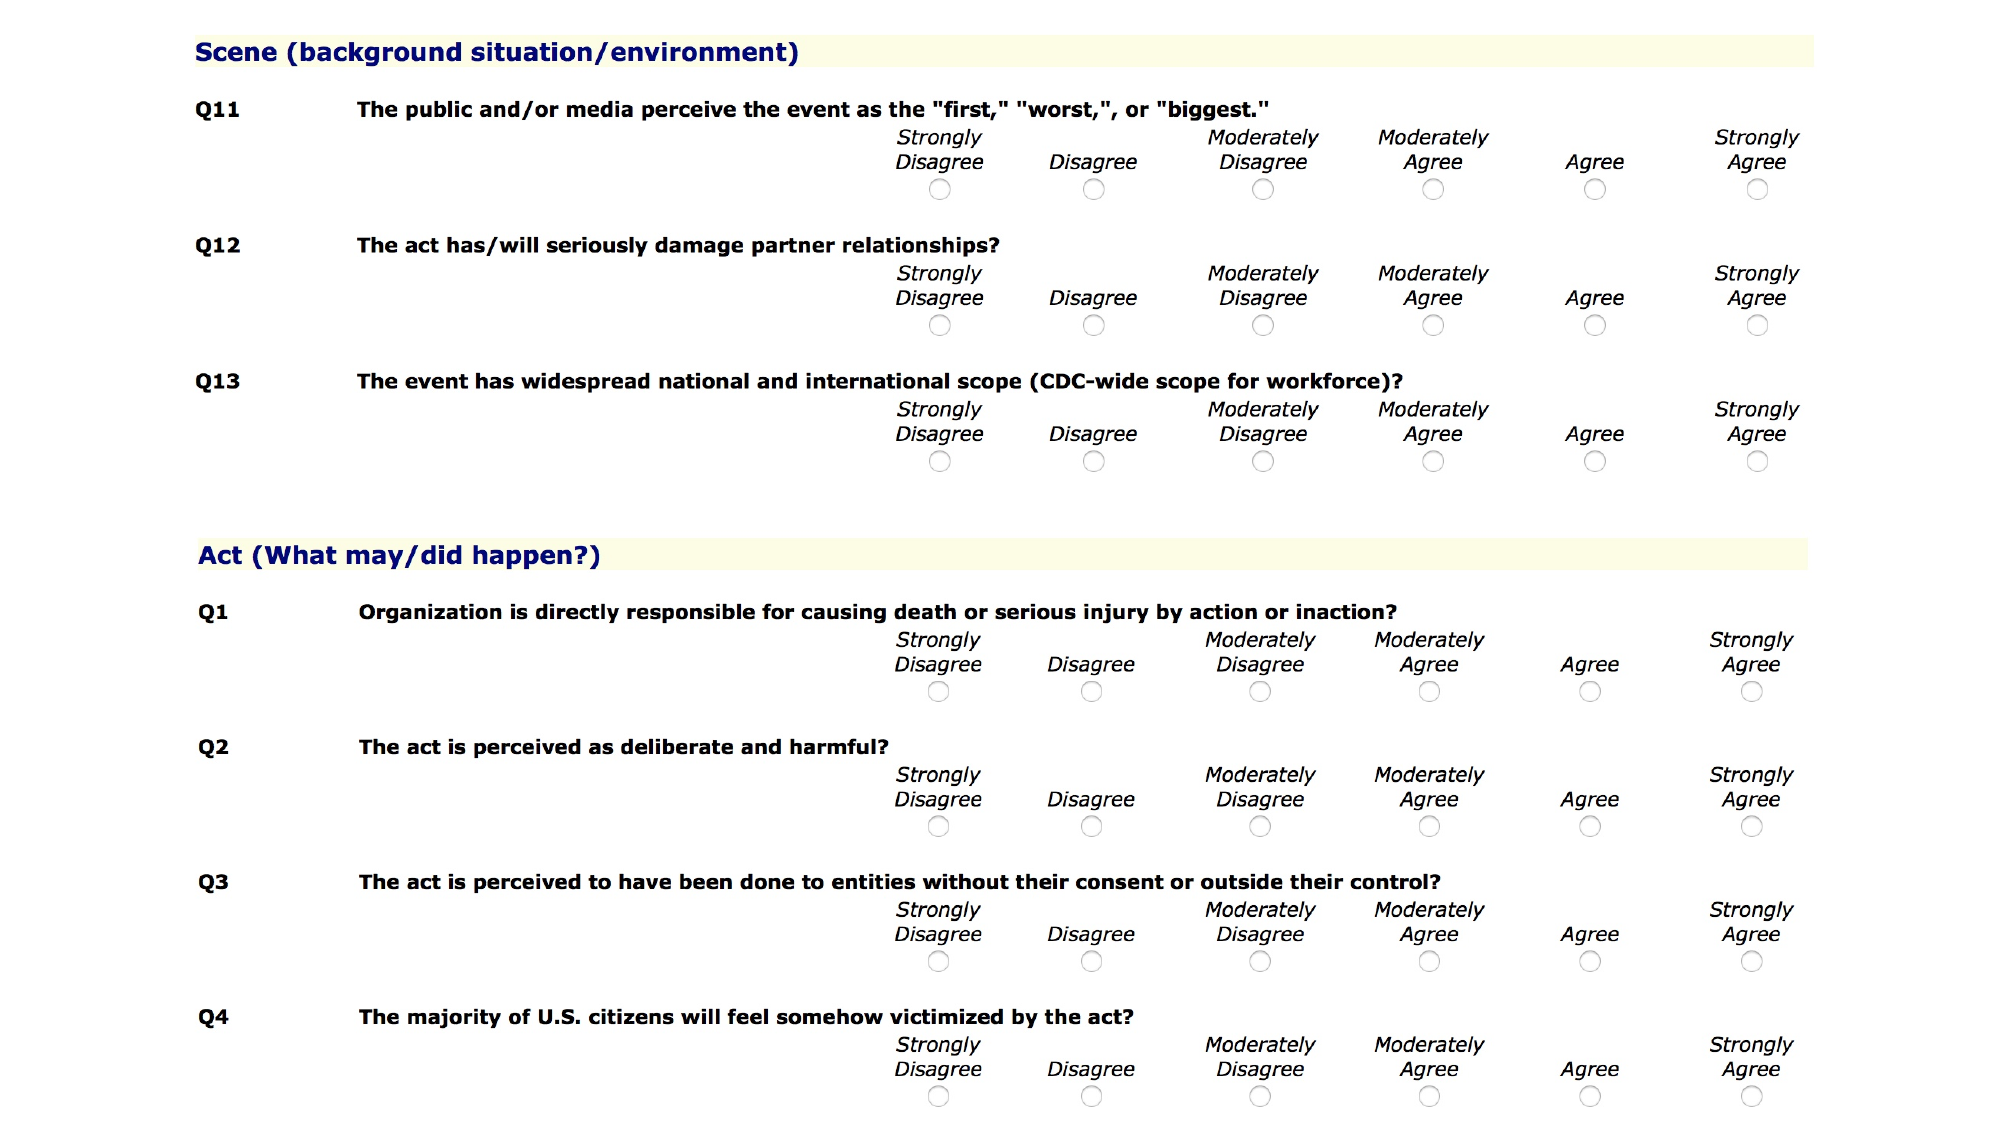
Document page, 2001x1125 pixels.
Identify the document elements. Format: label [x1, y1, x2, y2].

picture [170, 530, 1818, 1125]
picture [190, 22, 1819, 484]
